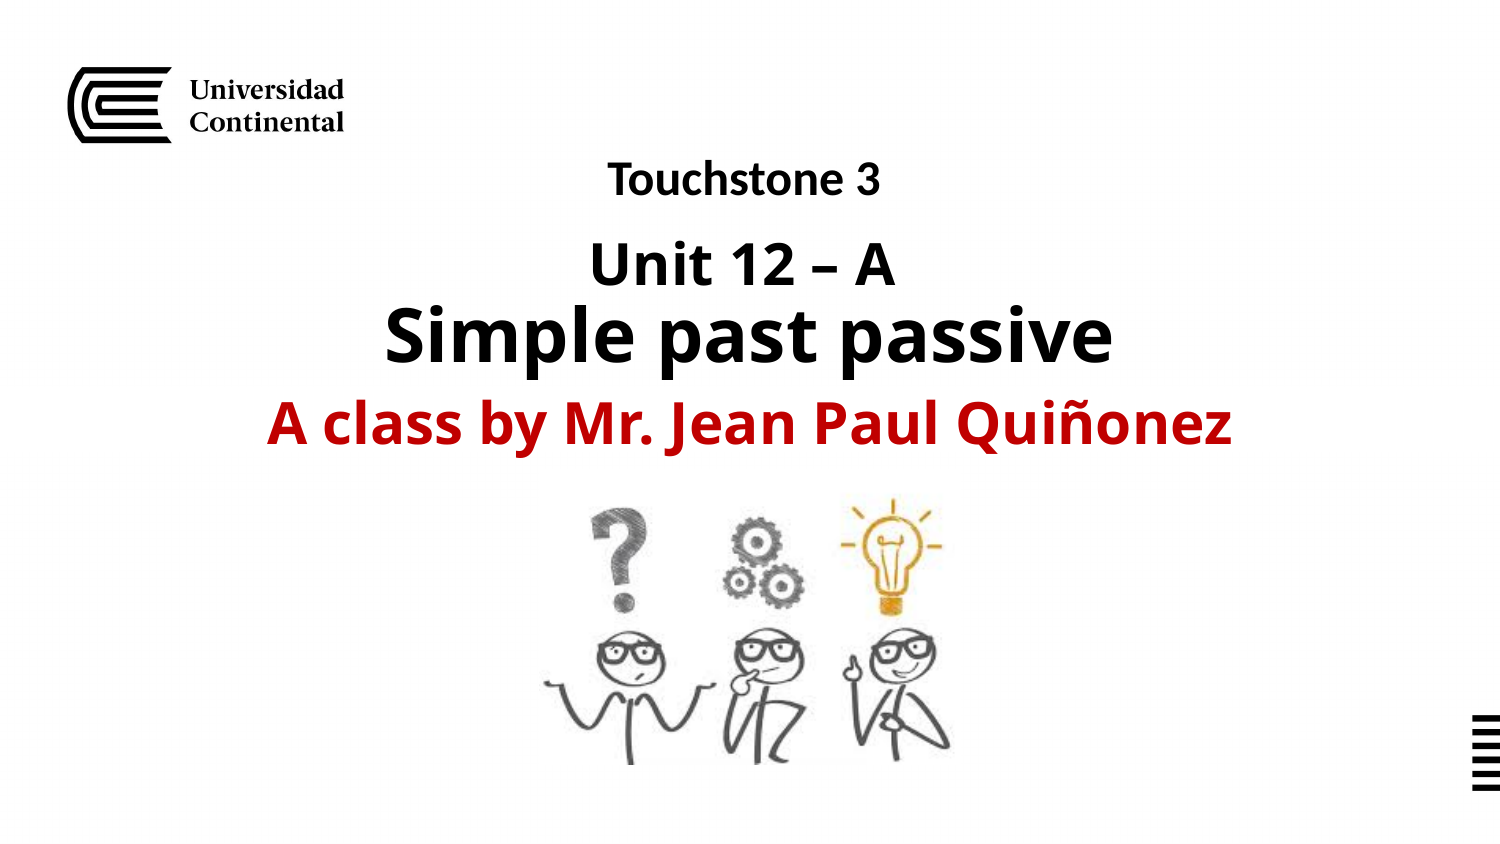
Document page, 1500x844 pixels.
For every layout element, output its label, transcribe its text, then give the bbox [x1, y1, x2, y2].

picture [0, 452, 1500, 844]
text_box Touchstone 3 [572, 138, 916, 214]
subtitle A class by Mr. Jean Paul Quiñonez [0, 386, 1500, 452]
picture [0, 0, 1500, 185]
title Unit 12 – A Simple past passive [0, 185, 1500, 386]
